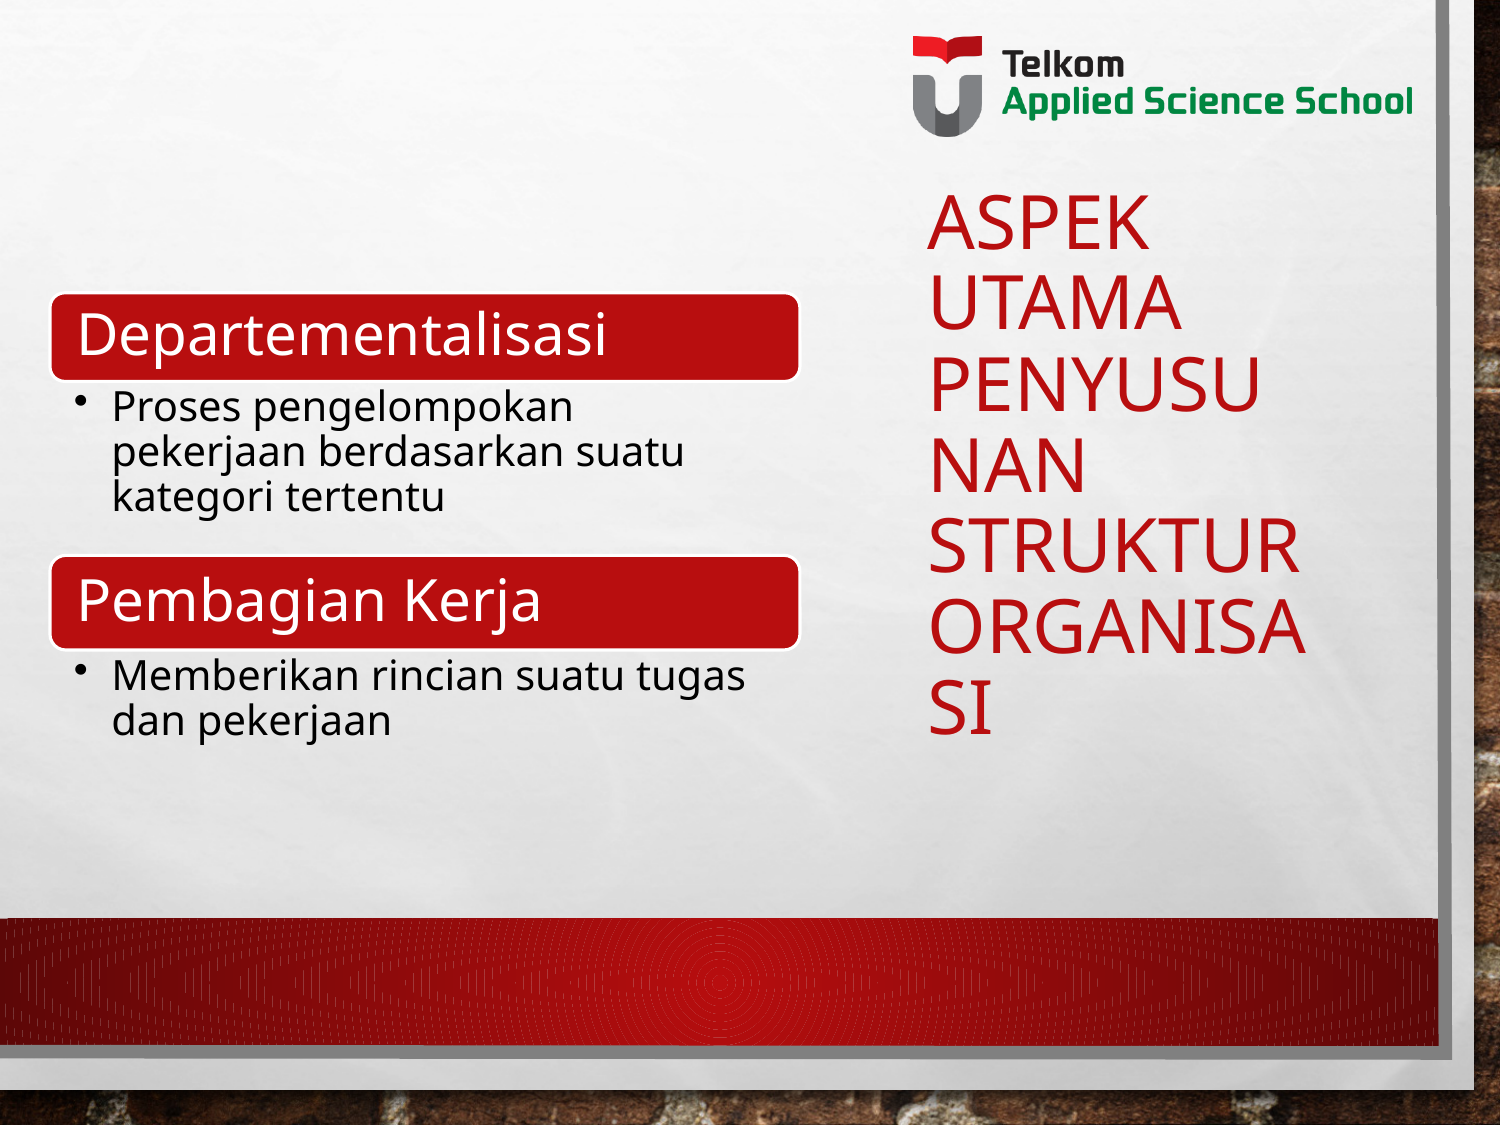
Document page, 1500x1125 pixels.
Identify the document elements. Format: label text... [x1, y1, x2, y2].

picture [0, 0, 1500, 1125]
picture [912, 35, 1412, 138]
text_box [49, 224, 801, 892]
text_box ASPEK UTAMA PENYUSUNAN STRUKTUR ORGANISASI [912, 249, 1330, 686]
